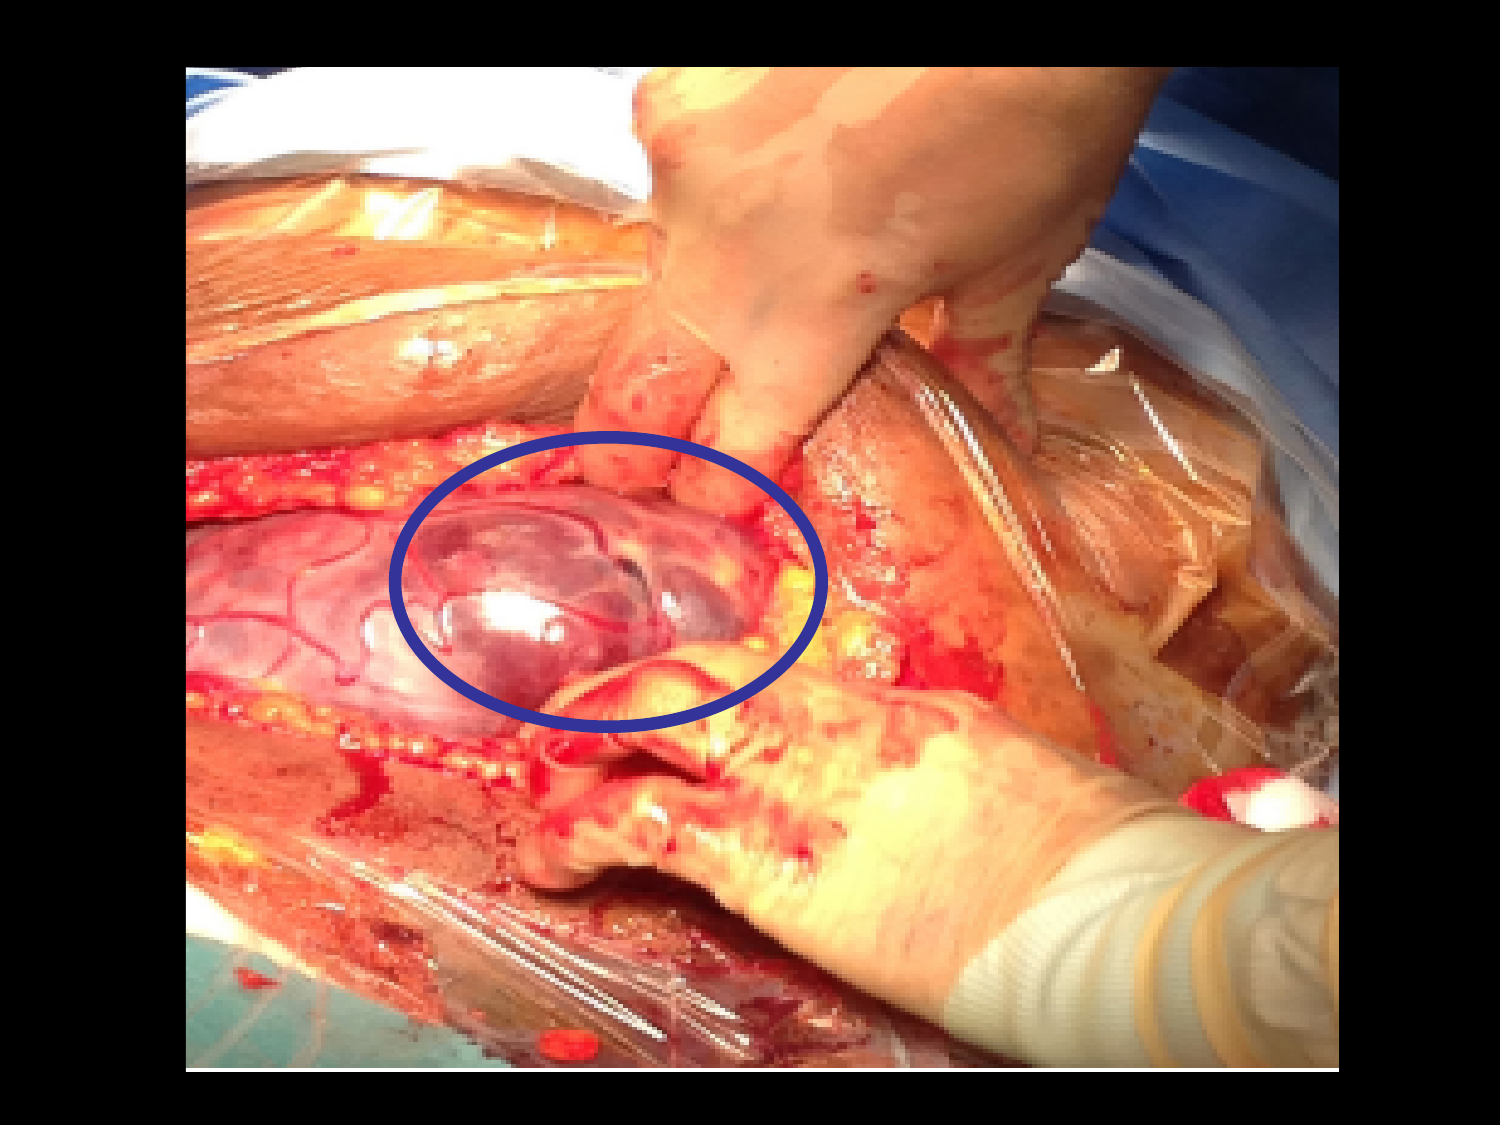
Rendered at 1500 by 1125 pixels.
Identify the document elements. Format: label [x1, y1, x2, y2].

picture [185, 67, 1340, 1072]
